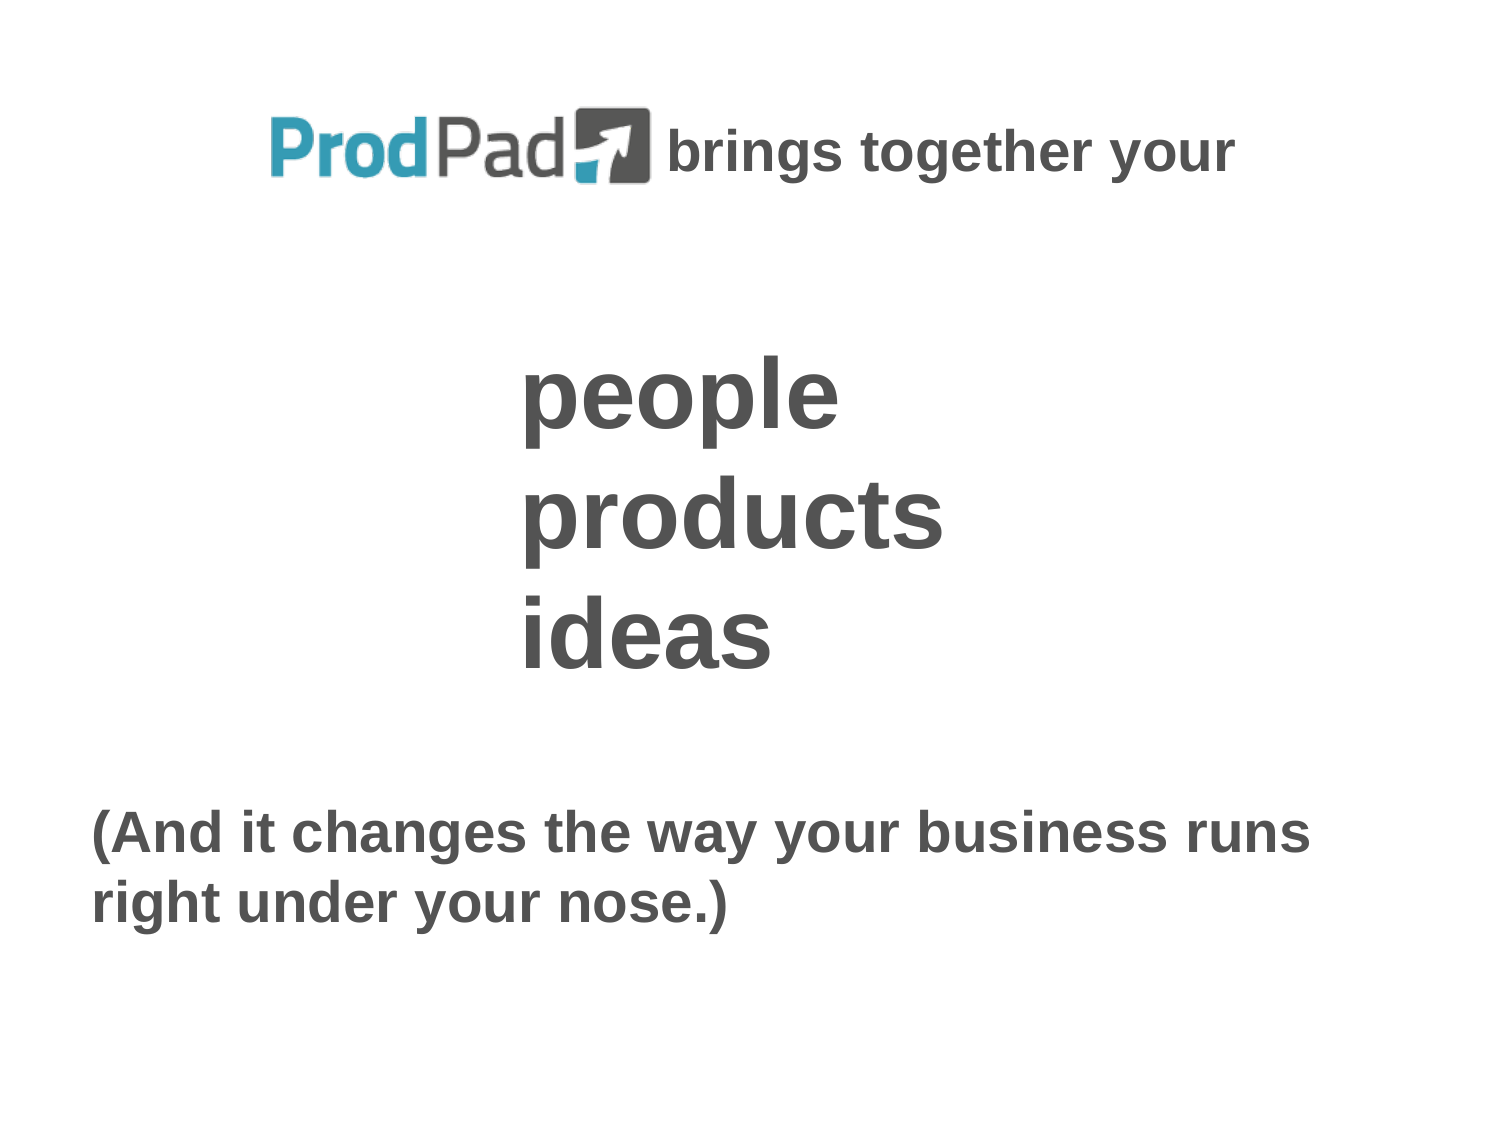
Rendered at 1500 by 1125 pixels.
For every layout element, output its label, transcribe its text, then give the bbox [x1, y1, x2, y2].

text_box people products ideas [519, 208, 1026, 689]
text_box (And it changes the way your business runs right under your nose.) [91, 717, 1453, 935]
picture [255, 96, 665, 197]
text_box brings together your [666, 35, 1292, 184]
